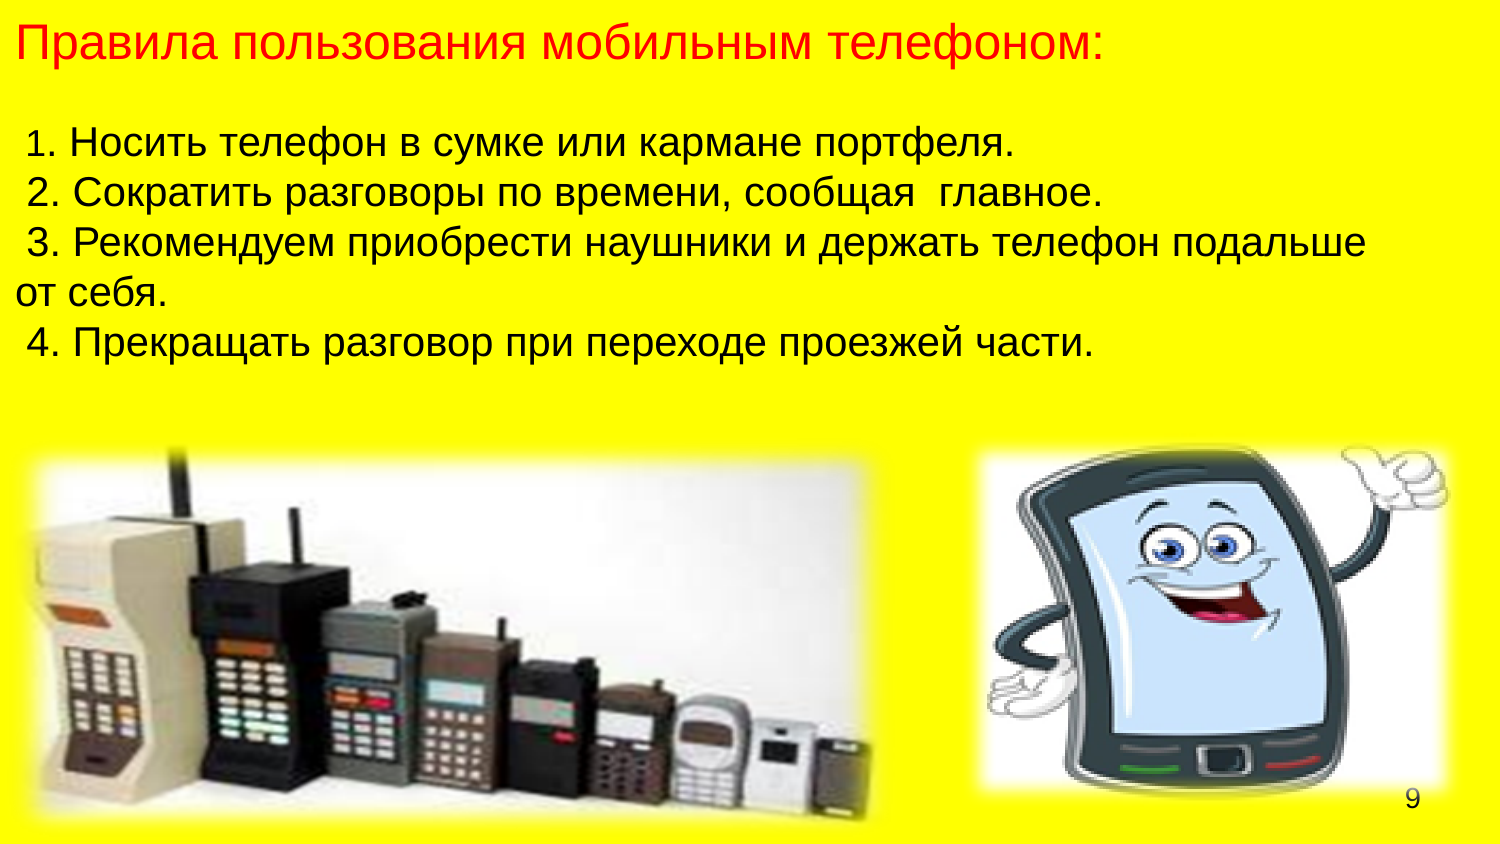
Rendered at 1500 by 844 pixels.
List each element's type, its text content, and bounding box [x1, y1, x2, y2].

picture [960, 433, 1466, 809]
picture [0, 433, 903, 844]
slide_number 9 [1389, 764, 1480, 830]
text_box Правила пользования мобильным телефоном: 1. Носить телефон в сумке или кармане портфеля. 2. Сократить разговоры по времени, сообщая главное. 3. Рекомендуем приобрести наушники и держать телефон подальше от себя. 4. Прекращать разговор при переходе проезжей части. [0, 1, 1415, 417]
